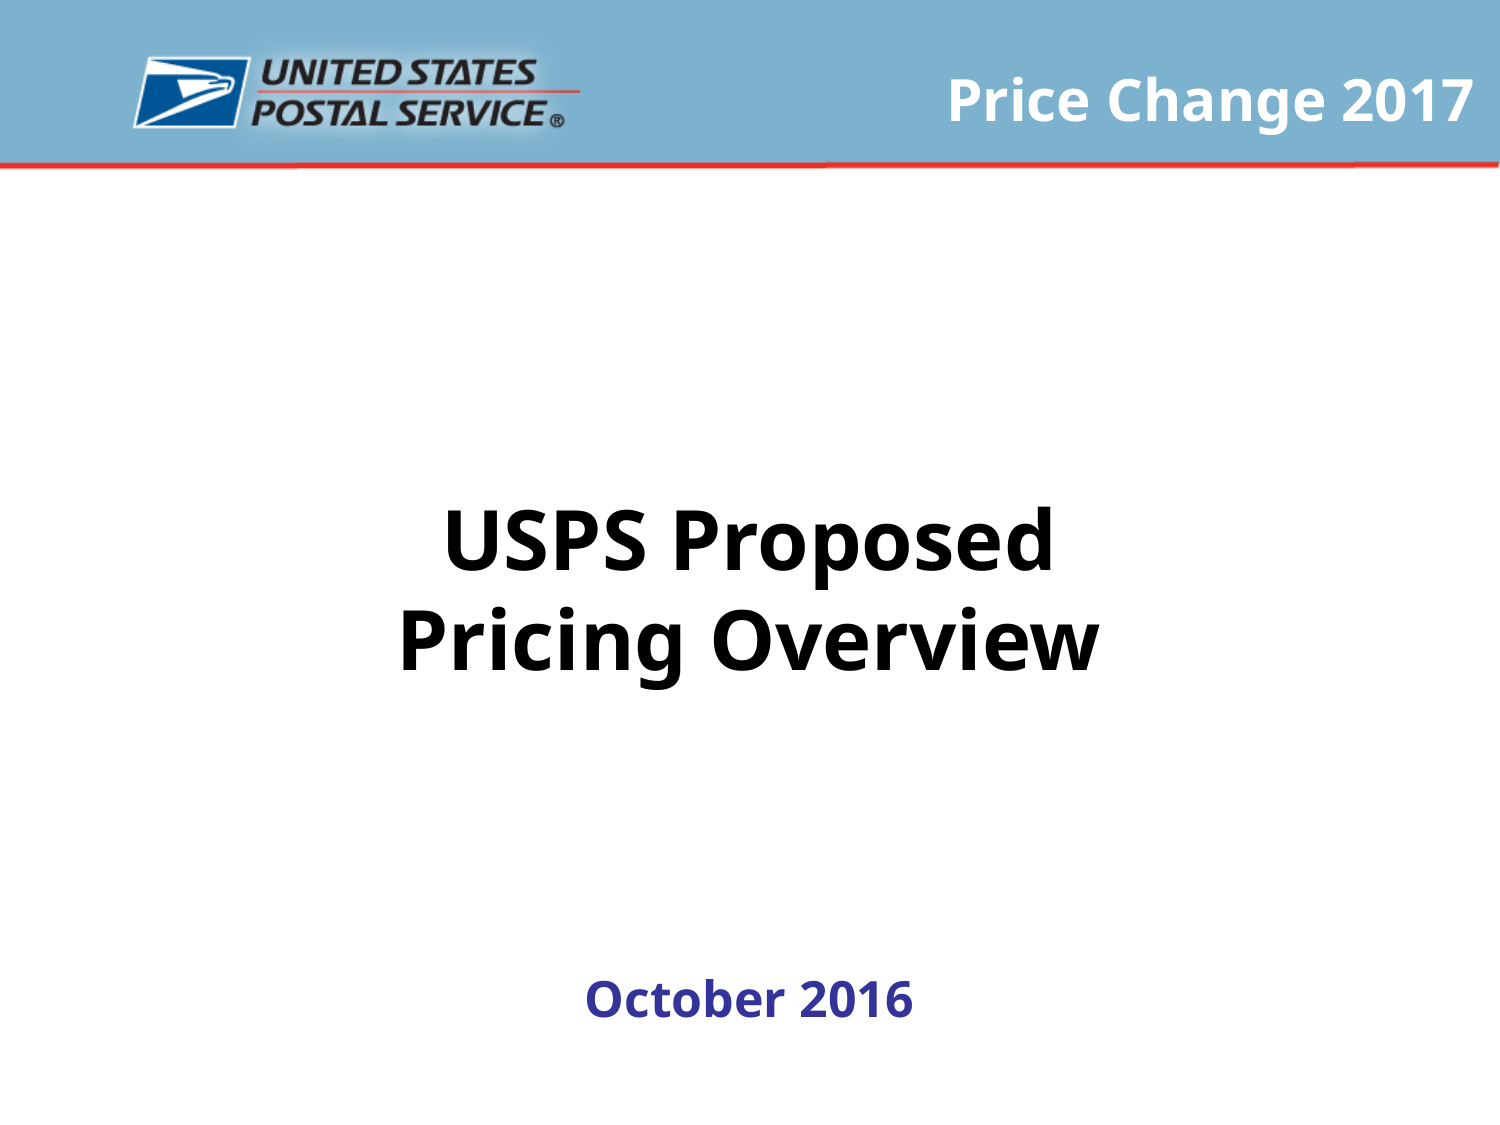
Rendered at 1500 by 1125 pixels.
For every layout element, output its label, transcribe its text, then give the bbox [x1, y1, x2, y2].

text_box USPS Proposed Pricing Overview October 2016 [40, 140, 1458, 1095]
picture [0, 0, 1500, 170]
